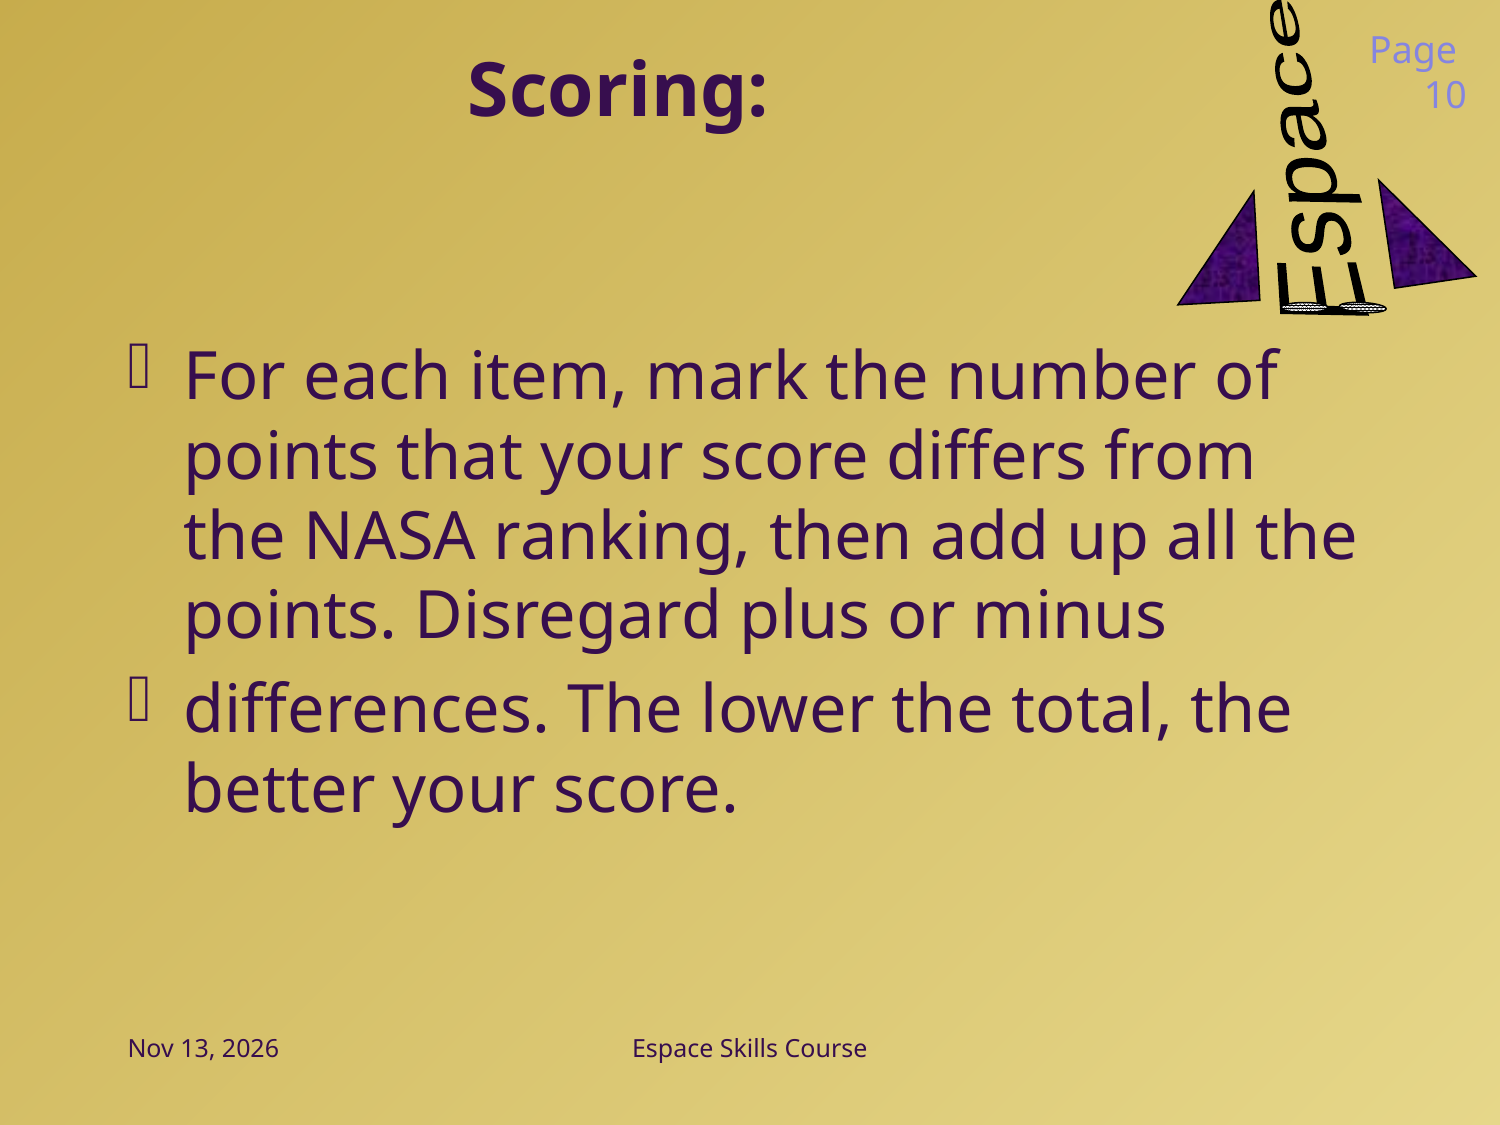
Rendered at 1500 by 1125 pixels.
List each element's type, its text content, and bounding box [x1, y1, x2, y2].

footer Espace Skills Course [512, 1025, 988, 1100]
title Scoring: [24, 37, 1213, 225]
list For each item, mark the number of points that your score differs from the NASA ranking, then add up all the points. Disregard plus or minus differences. The lower the total, the better your score. [112, 324, 1388, 1000]
picture [1381, 185, 1472, 286]
slide_number 23-Jan-17 [112, 1025, 425, 1100]
slide_number Page 10 [1340, 19, 1482, 94]
picture [1181, 196, 1258, 303]
